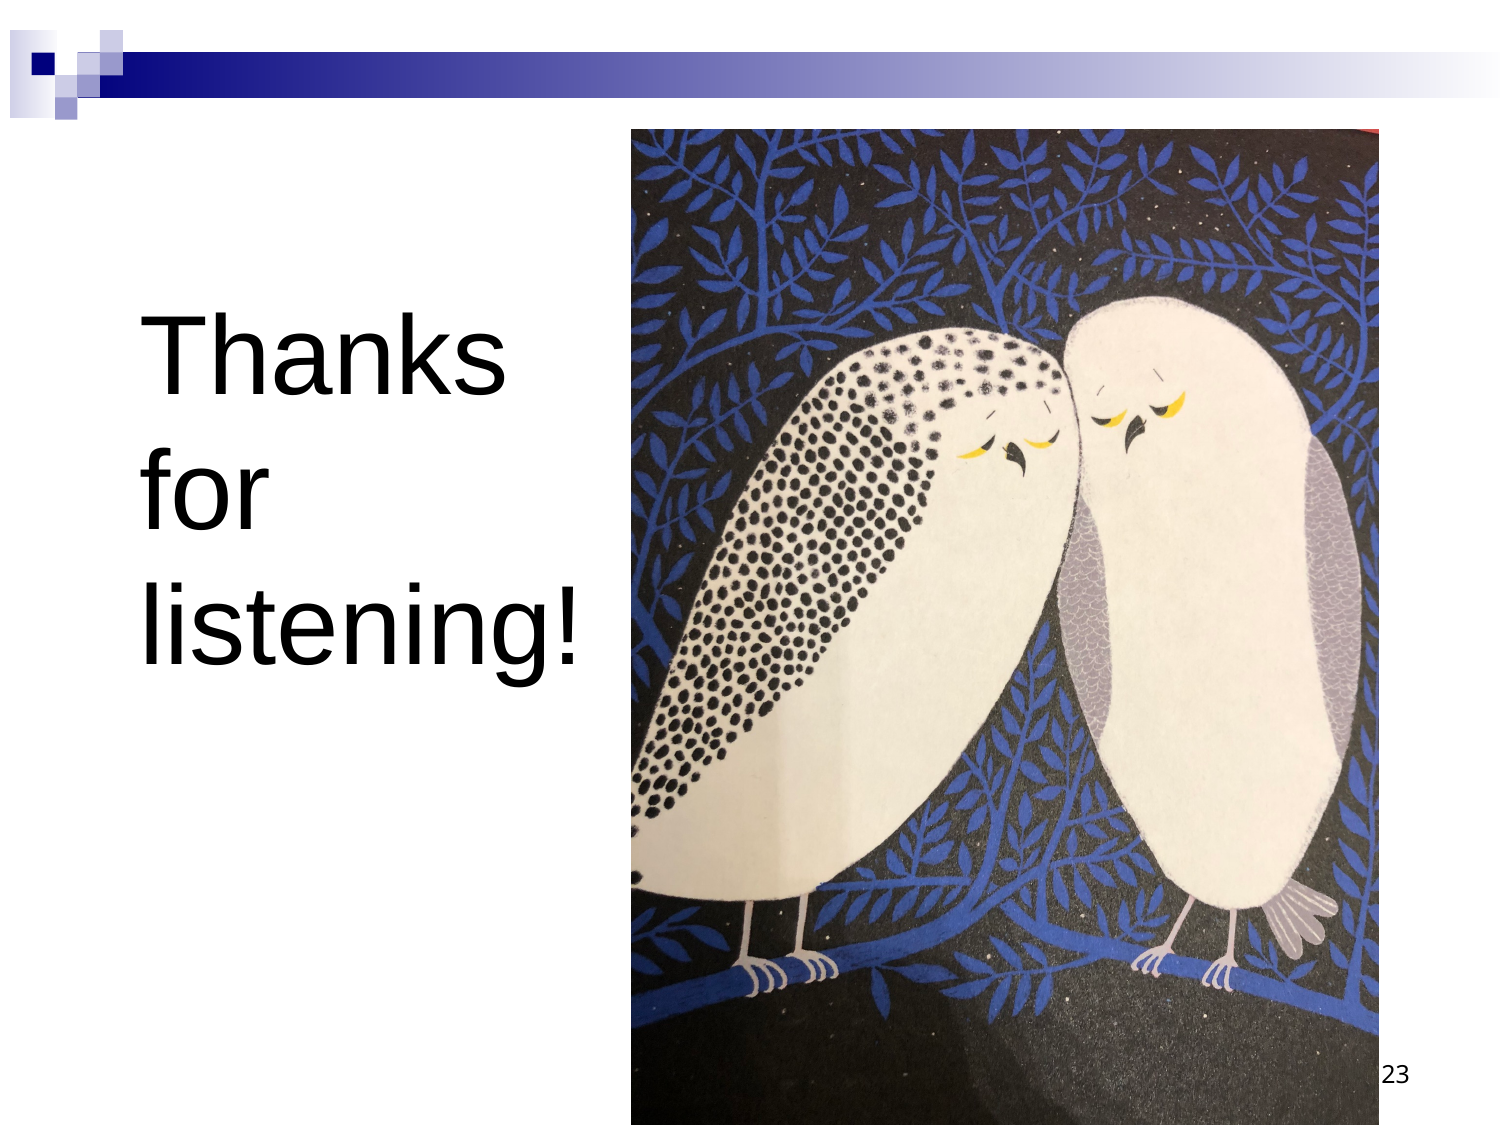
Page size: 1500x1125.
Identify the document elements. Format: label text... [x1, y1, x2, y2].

text_box Thanks for listening! [124, 274, 599, 695]
picture [631, 129, 1379, 1125]
slide_number 23 [1385, 1025, 1425, 1100]
